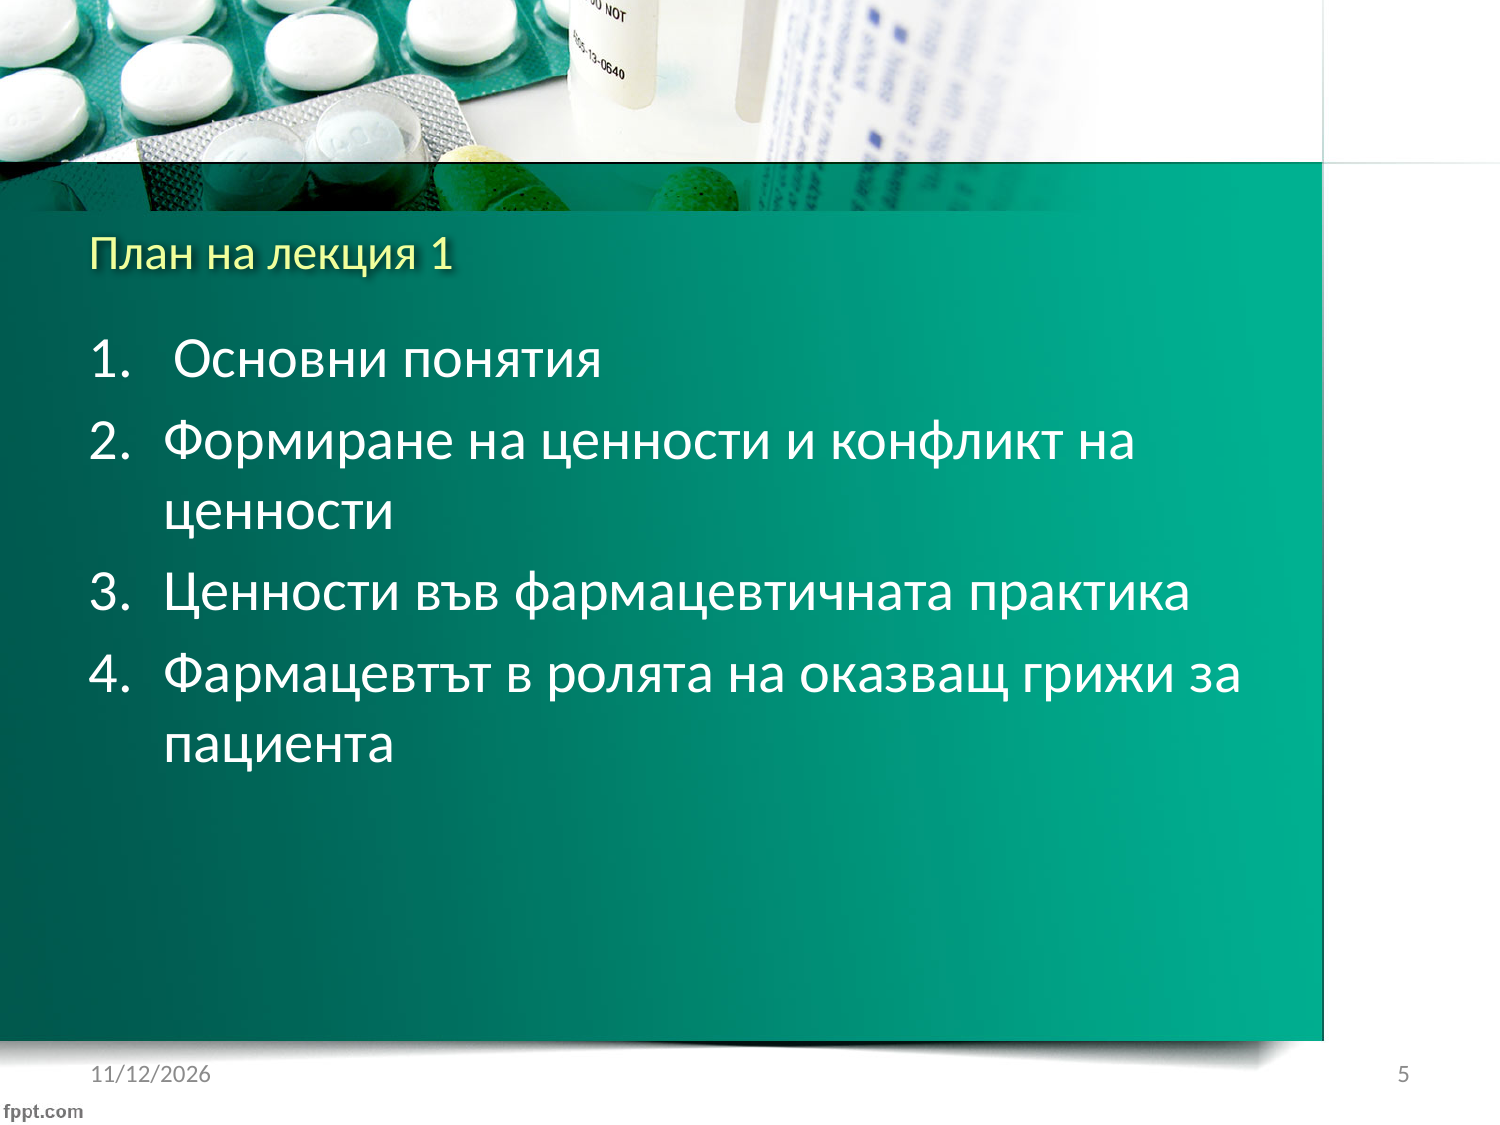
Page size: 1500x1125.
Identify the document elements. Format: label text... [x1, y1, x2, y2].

title План на лекция 1 [73, 211, 1424, 287]
picture [0, 0, 1500, 1125]
list Основни понятия Формиране на ценности и конфликт на ценности Ценности във фармацевтичната практика Фармацевтът в ролята на оказващ грижи за пациента [73, 311, 1277, 964]
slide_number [75, 1042, 425, 1103]
slide_number 5 [1074, 1042, 1425, 1103]
